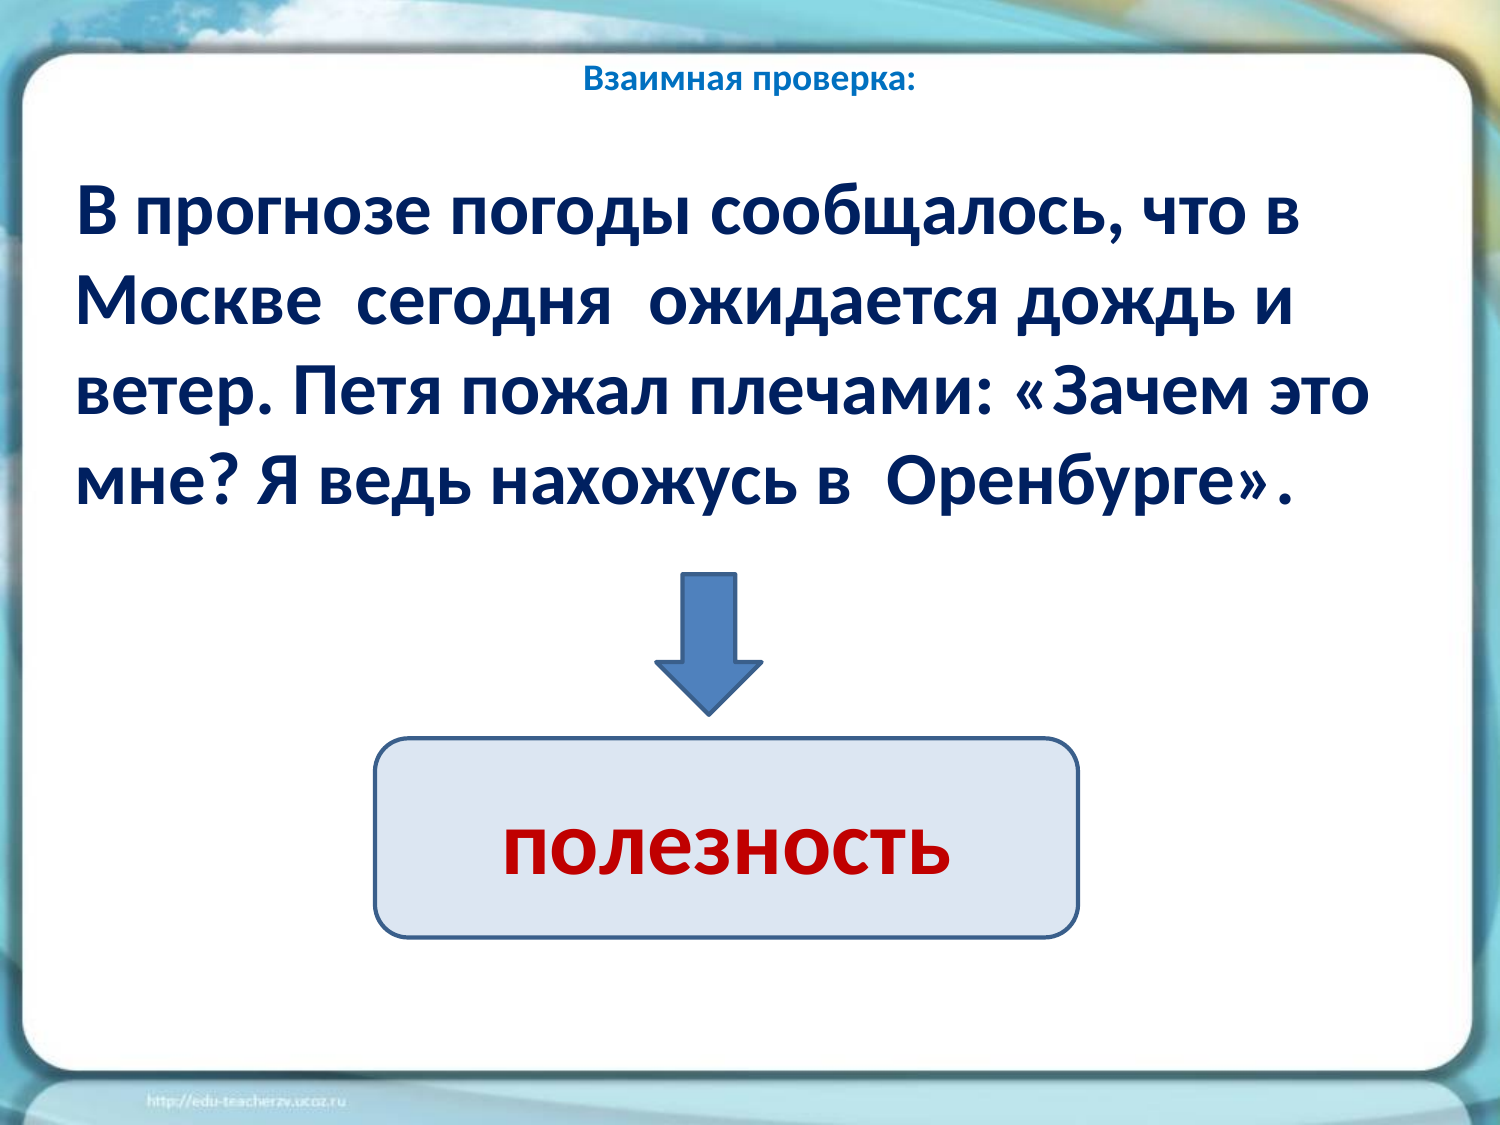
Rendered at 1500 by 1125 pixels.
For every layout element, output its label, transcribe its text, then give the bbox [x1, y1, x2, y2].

text_box [654, 572, 764, 717]
list В прогнозе погоды сообщалось, что в Москве сегодня ожидается дождь и ветер. Петя пожал плечами: «Зачем это мне? Я ведь нахожусь в Оренбурге». [58, 152, 1409, 528]
picture [0, 0, 1500, 1125]
text_box полезность [372, 736, 1081, 940]
title Взаимная проверка: [75, 45, 1425, 106]
